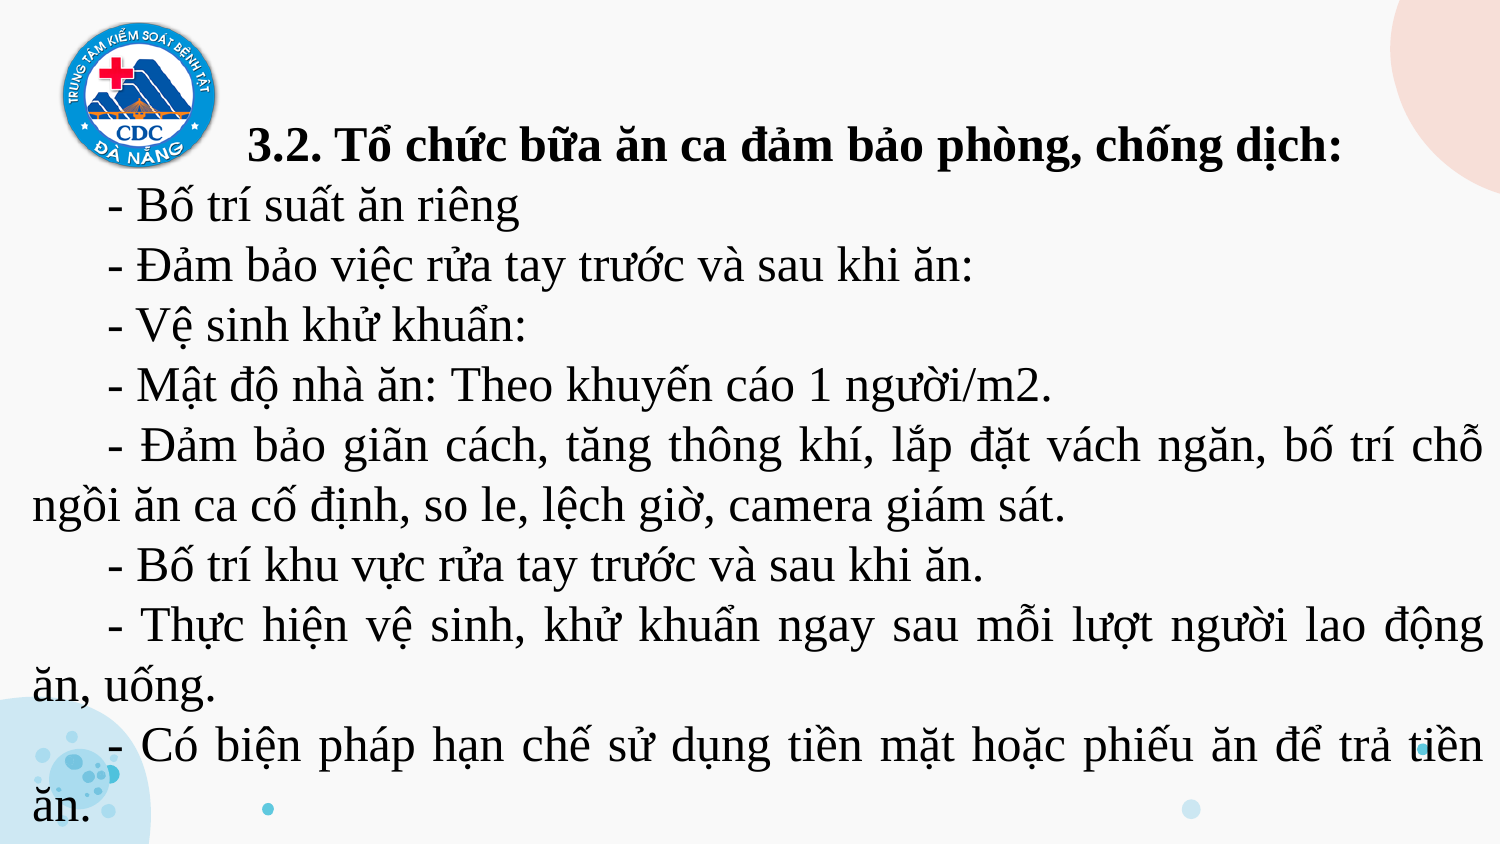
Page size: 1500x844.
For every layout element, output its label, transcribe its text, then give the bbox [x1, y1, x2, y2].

picture [56, 22, 222, 169]
text_box 3.2. Tổ chức bữa ăn ca đảm bảo phòng, chống dịch: - Bố trí suất ăn riêng - Đảm bảo việc rửa tay trước và sau khi ăn: - Vệ sinh khử khuẩn: - Mật độ nhà ăn: Theo khuyến cáo 1 người/m2. - Đảm bảo giãn cách, tăng thông khí, lắp đặt vách ngăn, bố trí chỗ ngồi ăn ca cố định, so le, lệch giờ, camera giám sát. - Bố trí khu vực rửa tay trước và sau khi ăn. - Thực hiện vệ sinh, khử khuẩn ngay sau mỗi lượt người lao động ăn, uống. - Có biện pháp hạn chế sử dụng tiền mặt hoặc phiếu ăn để trả tiền ăn. [17, 308, 1500, 635]
